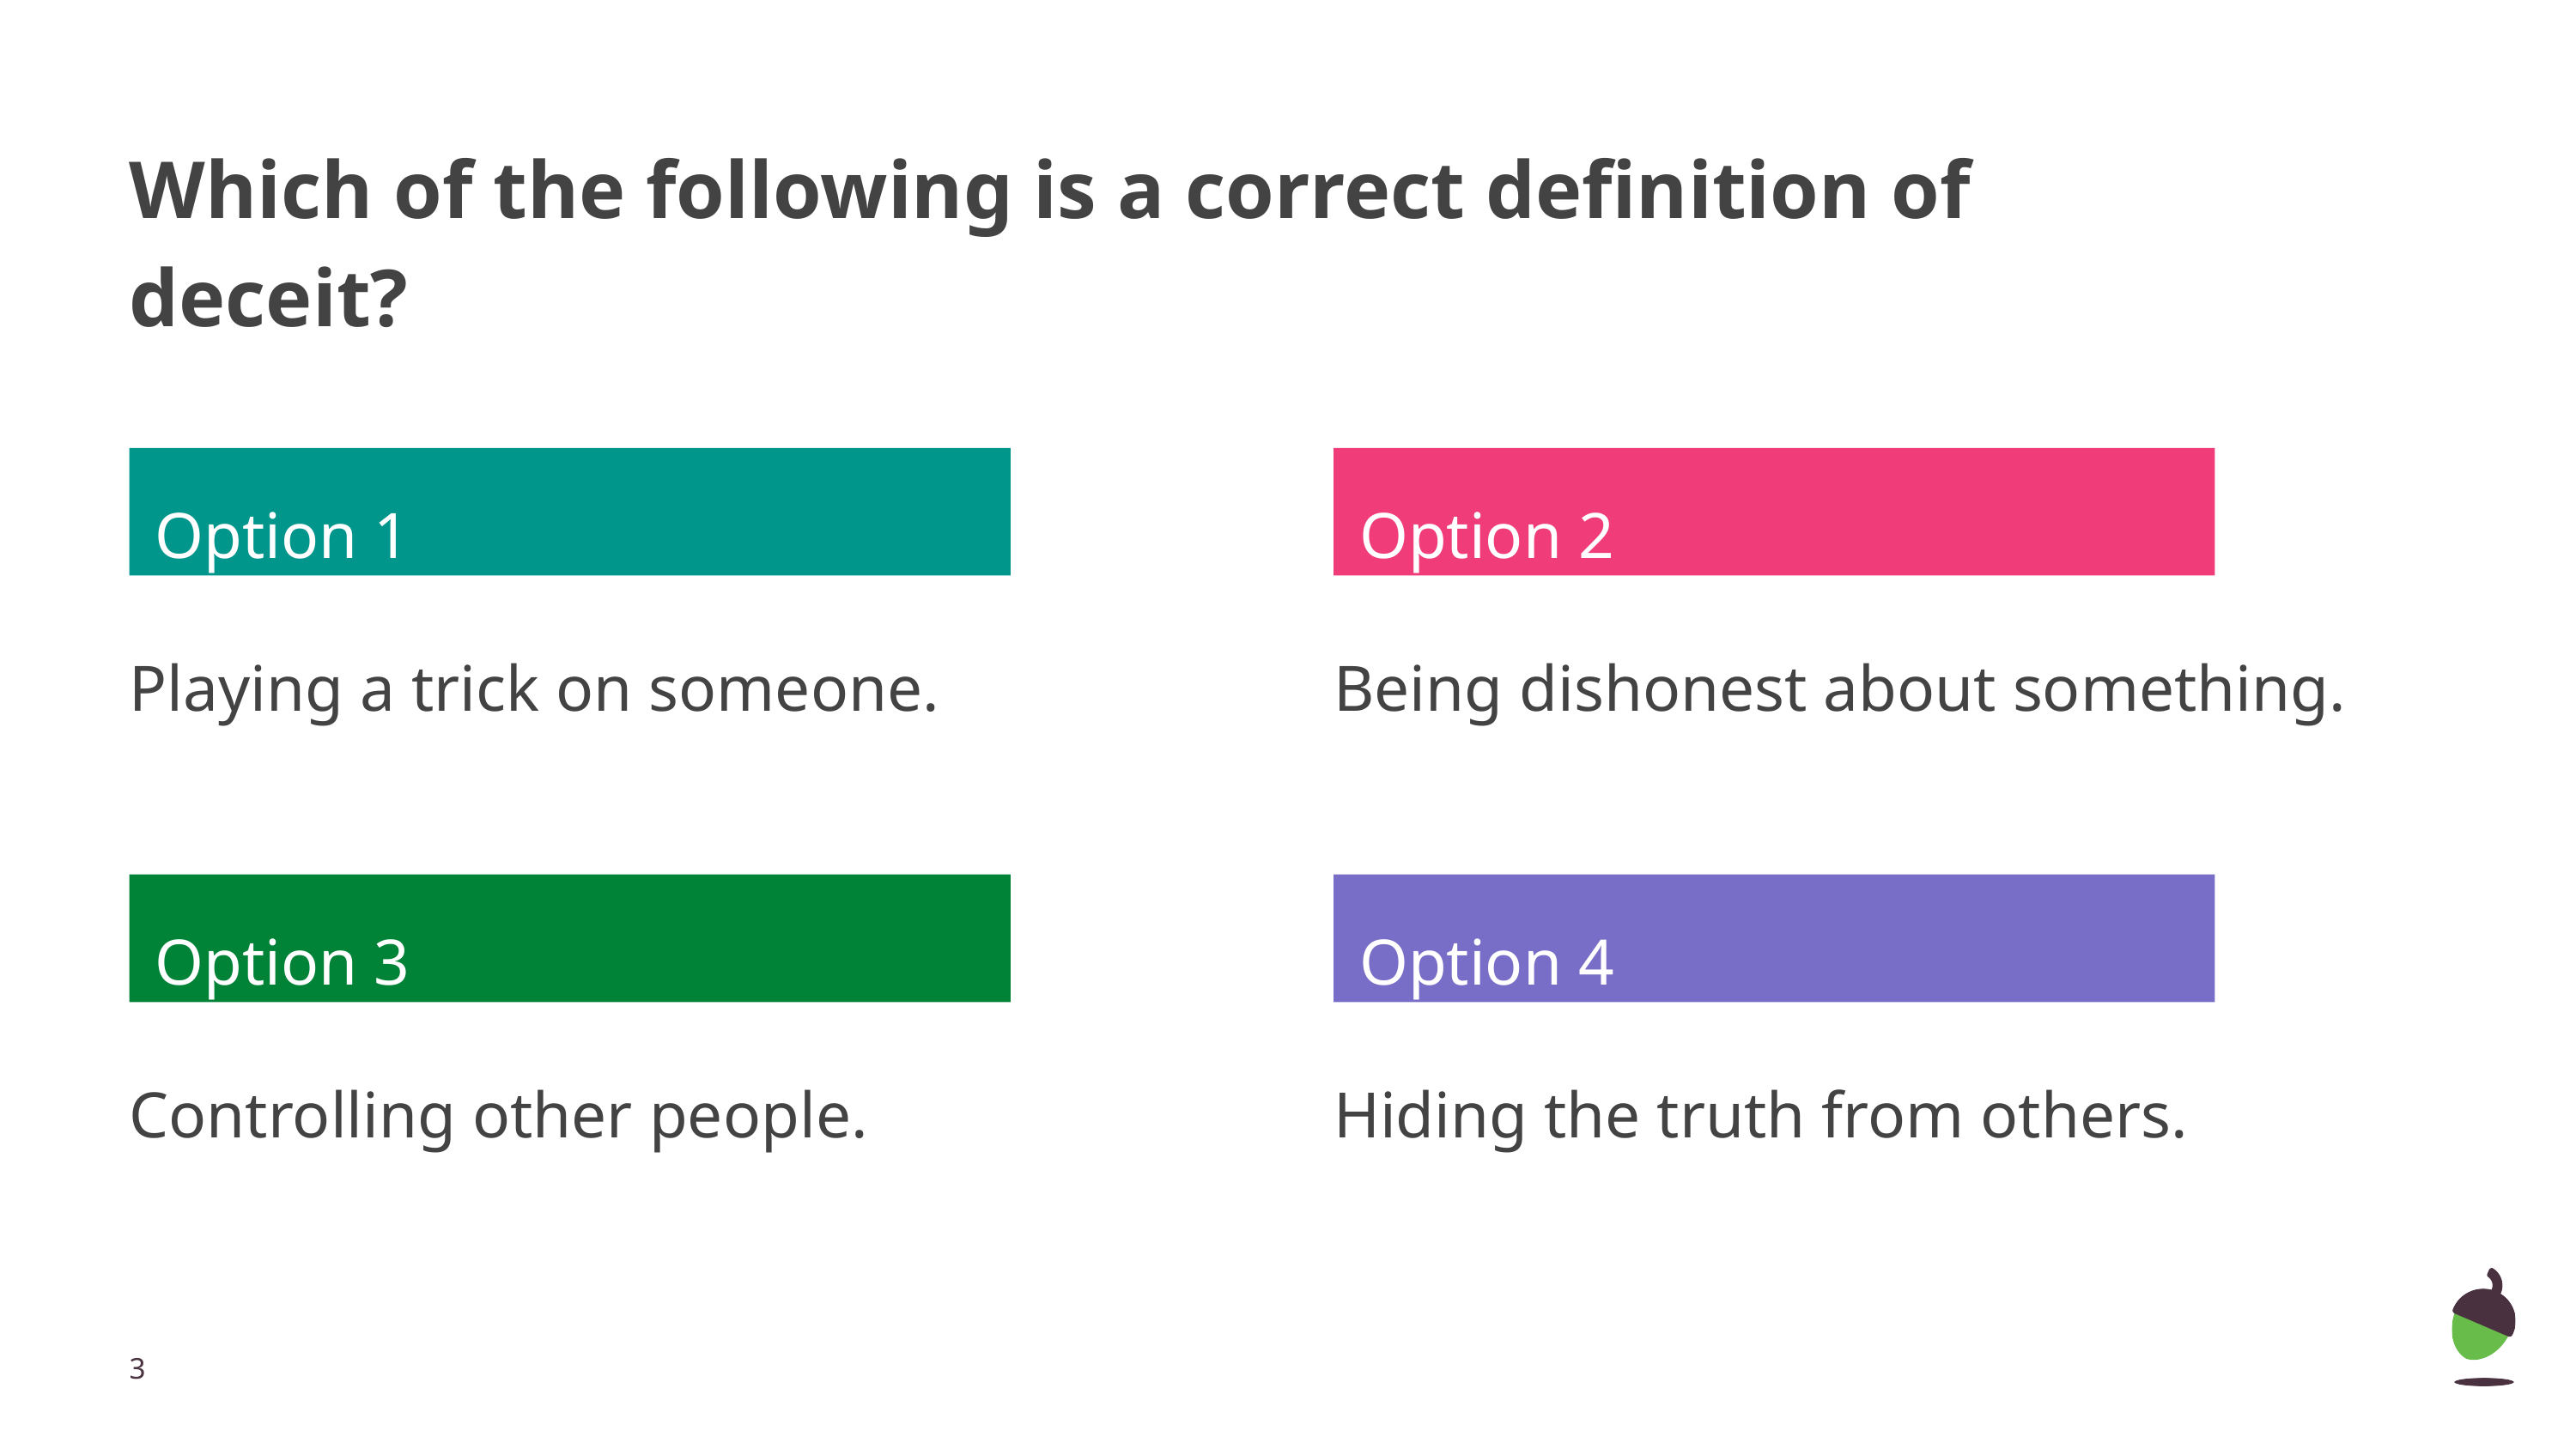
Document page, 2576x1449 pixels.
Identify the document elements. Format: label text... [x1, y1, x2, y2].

subtitle Option 4 [1334, 874, 2215, 1003]
list Hiding the truth from others. [1334, 1052, 2447, 1230]
slide_number ‹#› [129, 1349, 332, 1401]
list Being dishonest about something. [1334, 626, 2447, 804]
subtitle Option 1 [129, 447, 1011, 576]
title Which of the following is a correct definition of deceit? [129, 124, 1990, 355]
picture [2451, 1268, 2516, 1386]
list Playing a trick on someone. [129, 626, 1242, 804]
subtitle Option 2 [1334, 447, 2215, 576]
list Controlling other people. [129, 1052, 1242, 1230]
text_box [129, 875, 1011, 1003]
